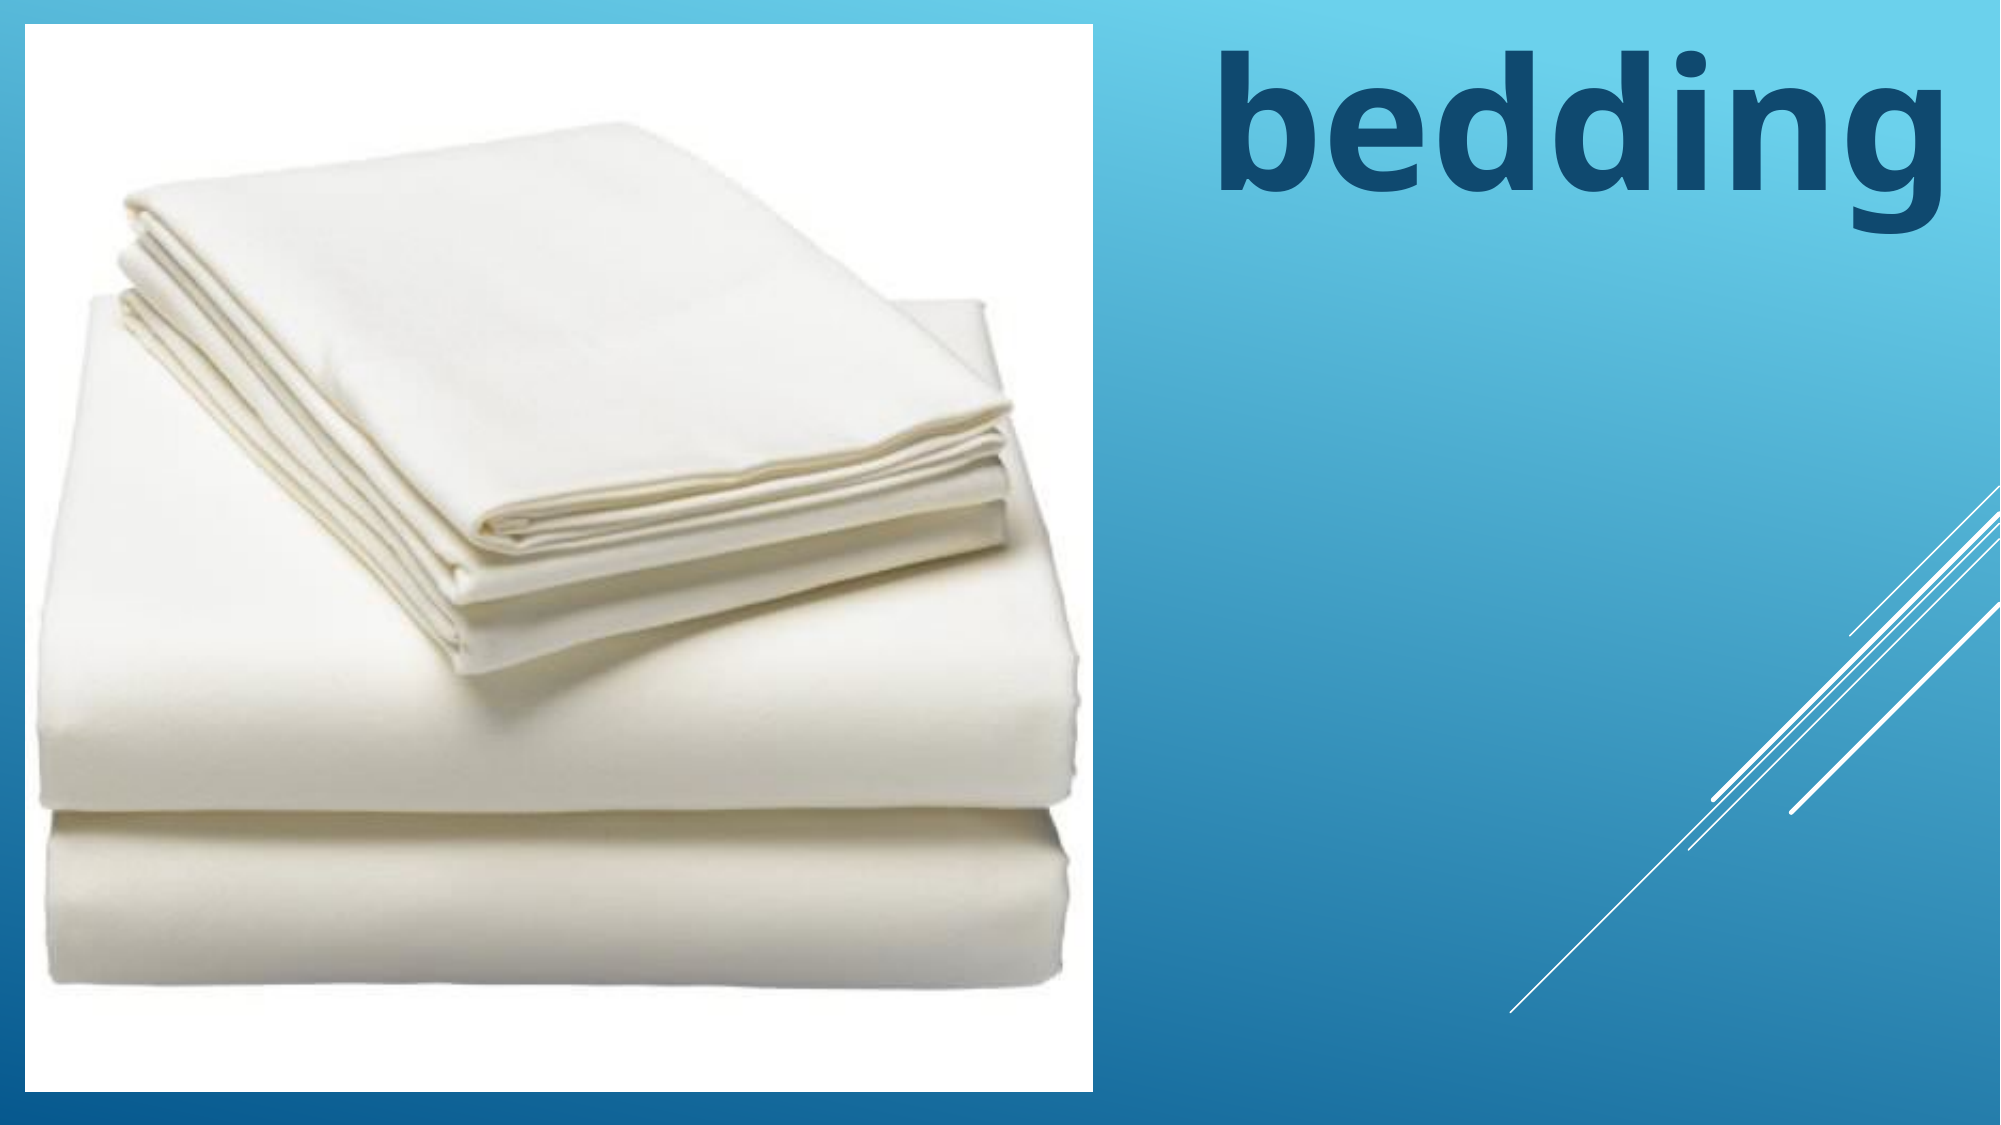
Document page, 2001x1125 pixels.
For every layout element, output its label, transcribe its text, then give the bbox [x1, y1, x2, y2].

picture [25, 24, 1093, 1092]
list bedding [994, 0, 1971, 270]
